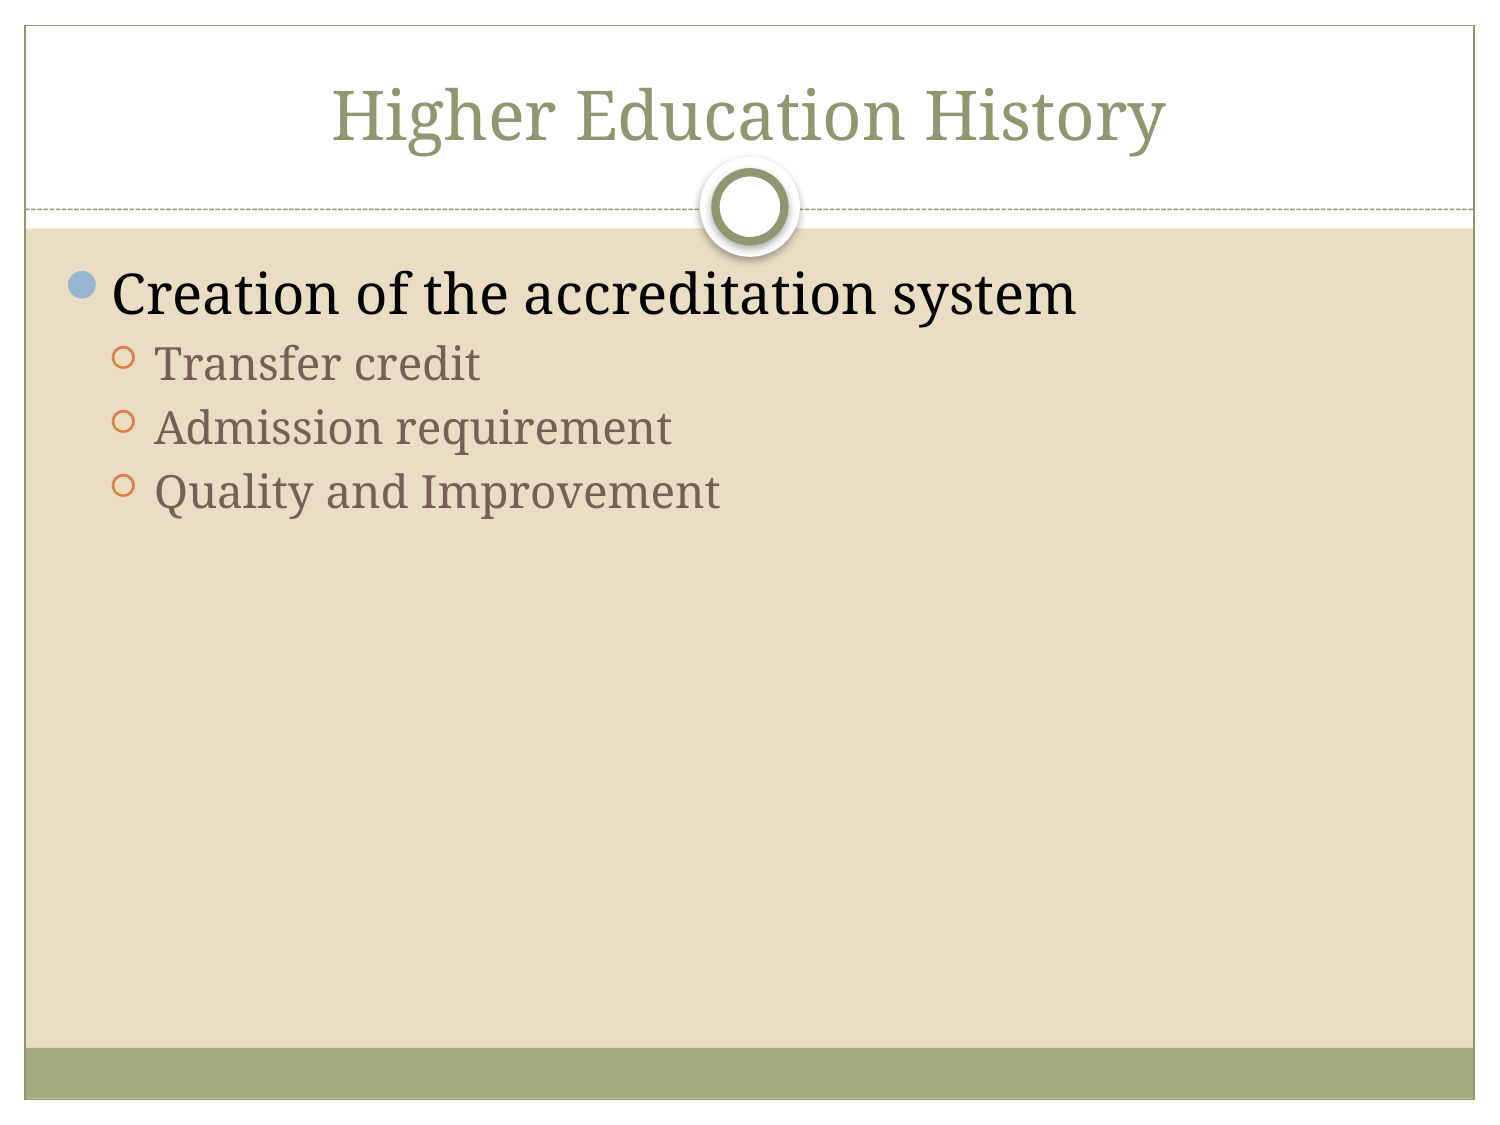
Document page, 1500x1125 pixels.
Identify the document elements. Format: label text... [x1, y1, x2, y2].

list Creation of the accreditation system Transfer credit Admission requirement Quality and Improvement [49, 250, 1445, 1001]
title Higher Education History [49, 37, 1450, 162]
